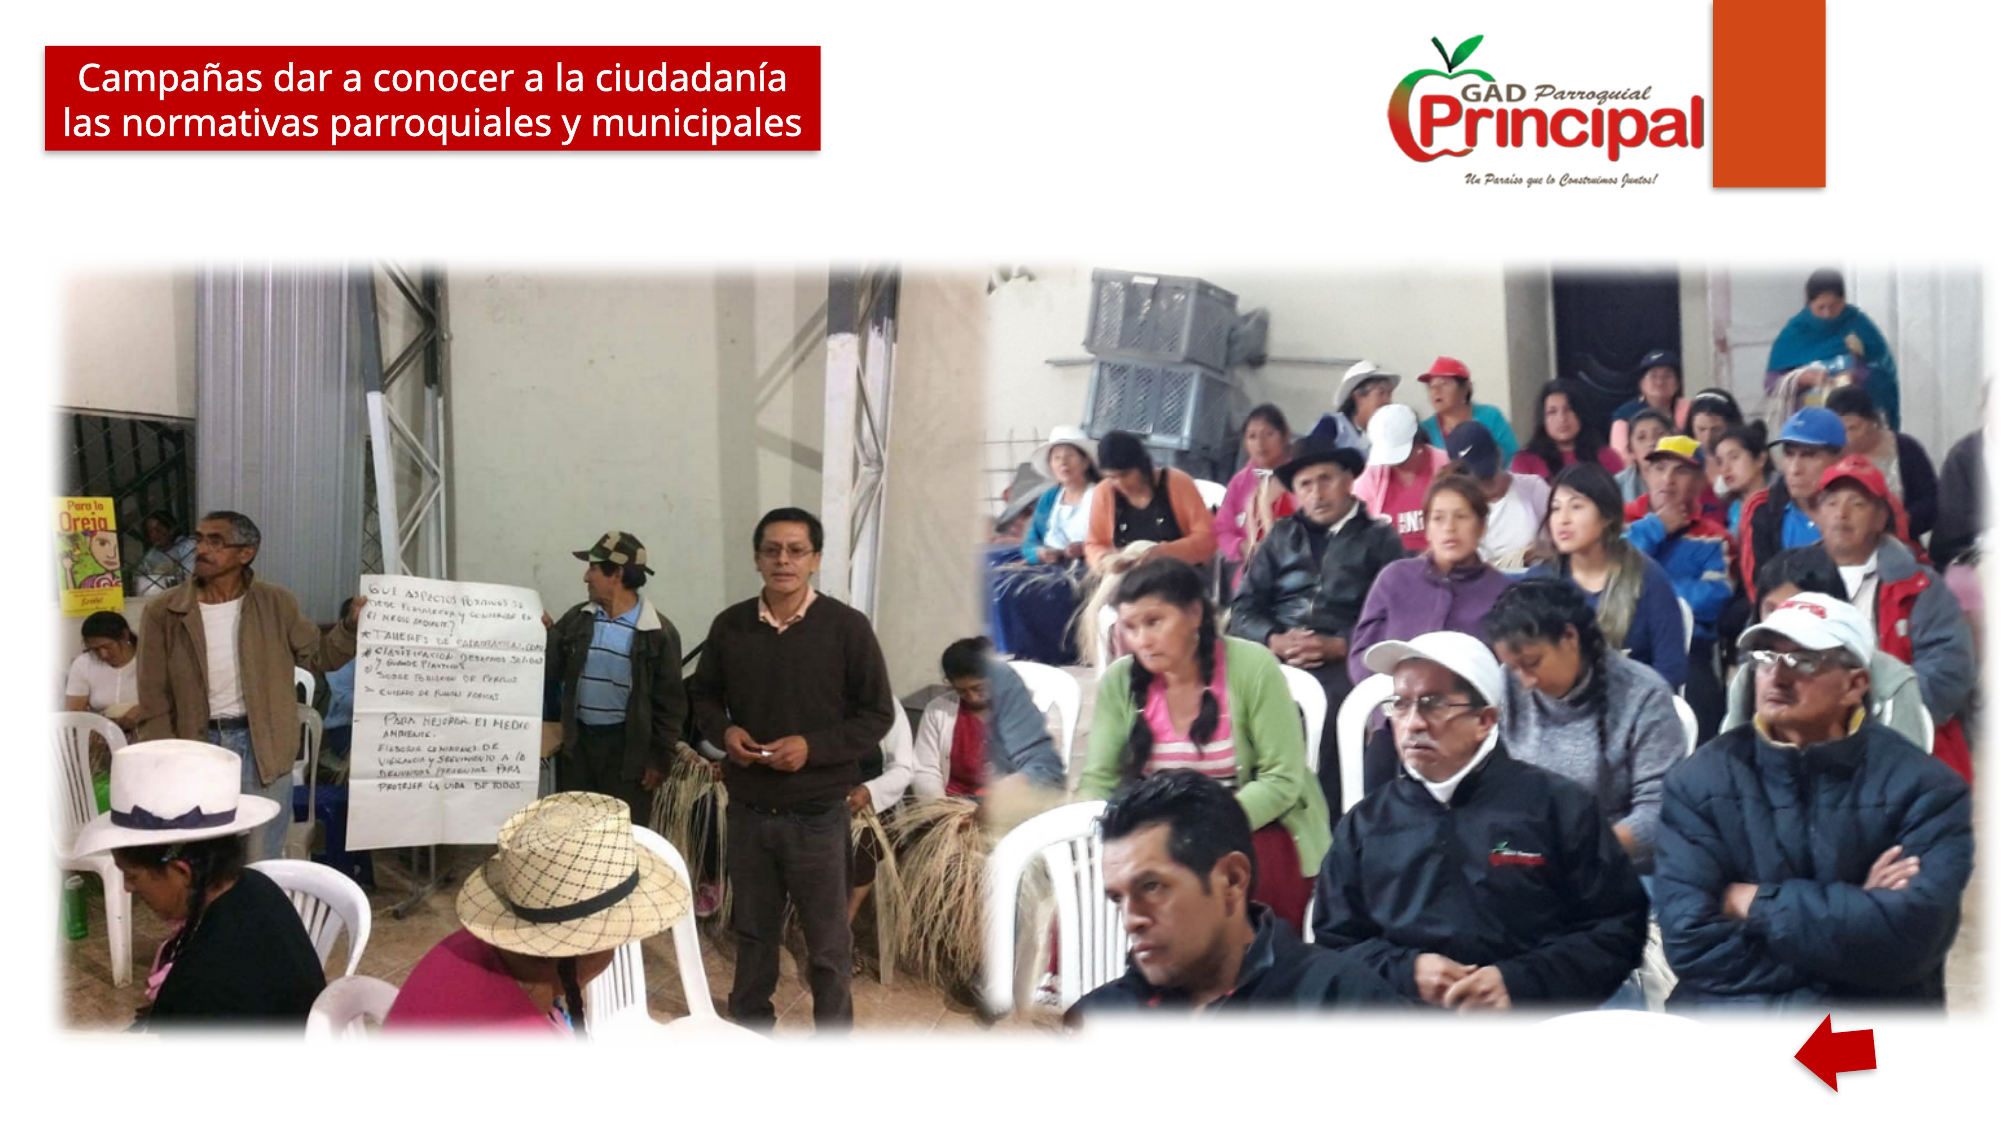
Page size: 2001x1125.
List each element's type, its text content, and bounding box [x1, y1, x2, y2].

text_box [1792, 1038, 1879, 1094]
picture [1384, 32, 1705, 188]
picture [44, 254, 2000, 1048]
text_box Campañas dar a conocer a la ciudadanía las normativas parroquiales y municipales [45, 45, 821, 151]
